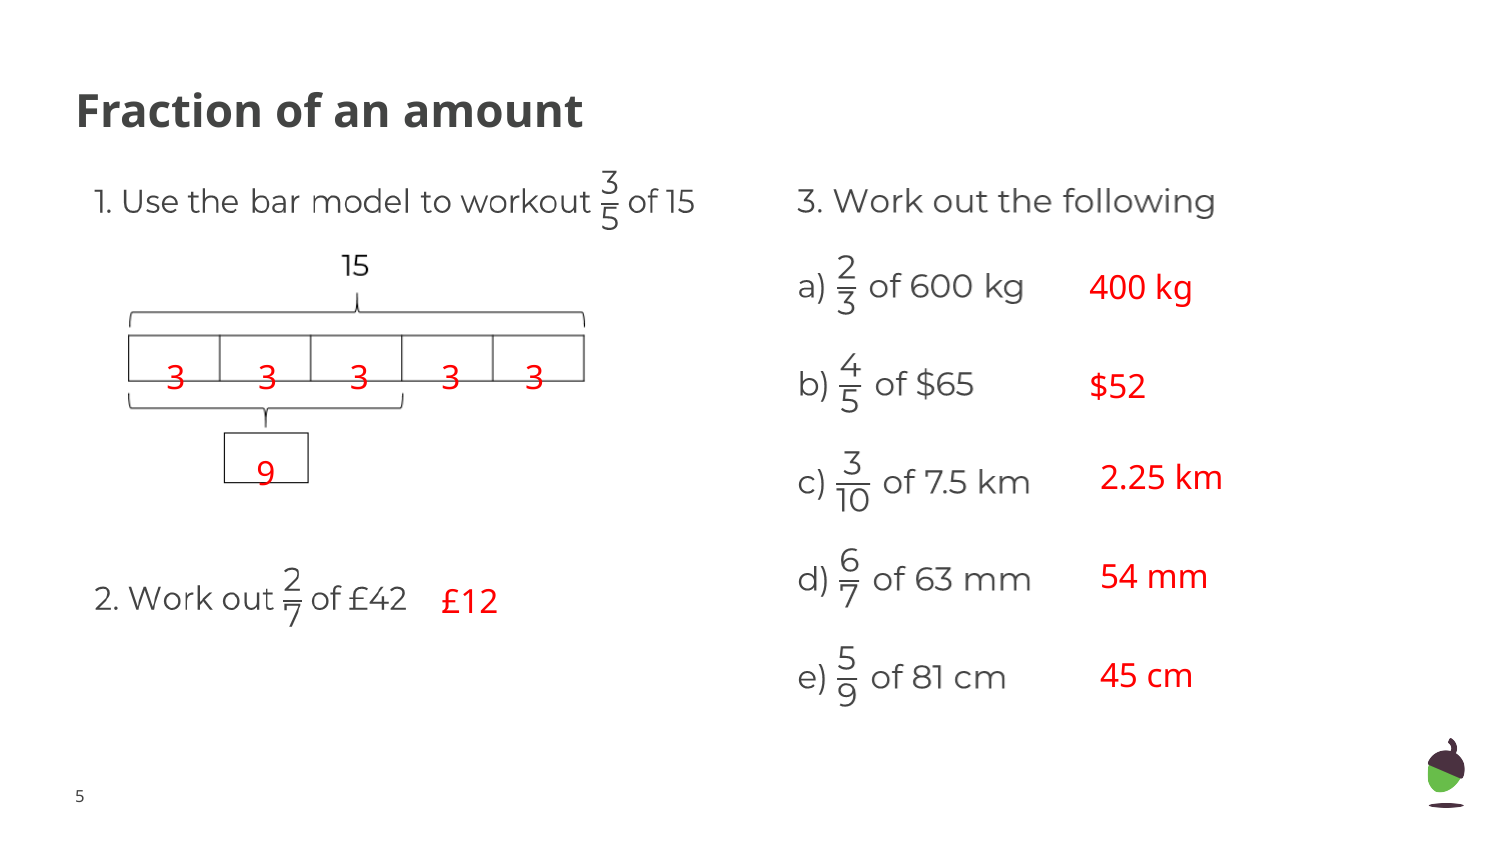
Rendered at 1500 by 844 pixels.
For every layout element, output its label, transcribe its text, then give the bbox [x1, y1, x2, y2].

text_box 2.25 km [1084, 448, 1277, 505]
slide_number ‹#› [75, 786, 194, 816]
picture [1427, 738, 1465, 808]
picture [94, 234, 629, 502]
list [75, 151, 714, 844]
text_box 400 kg [1074, 258, 1266, 315]
text_box [797, 173, 1424, 844]
text_box 45 cm [1084, 646, 1277, 702]
text_box 54 mm [1084, 547, 1277, 603]
text_box £12 [426, 572, 536, 628]
title Fraction of an amount [75, 73, 1181, 152]
text_box $52 [1074, 357, 1266, 414]
